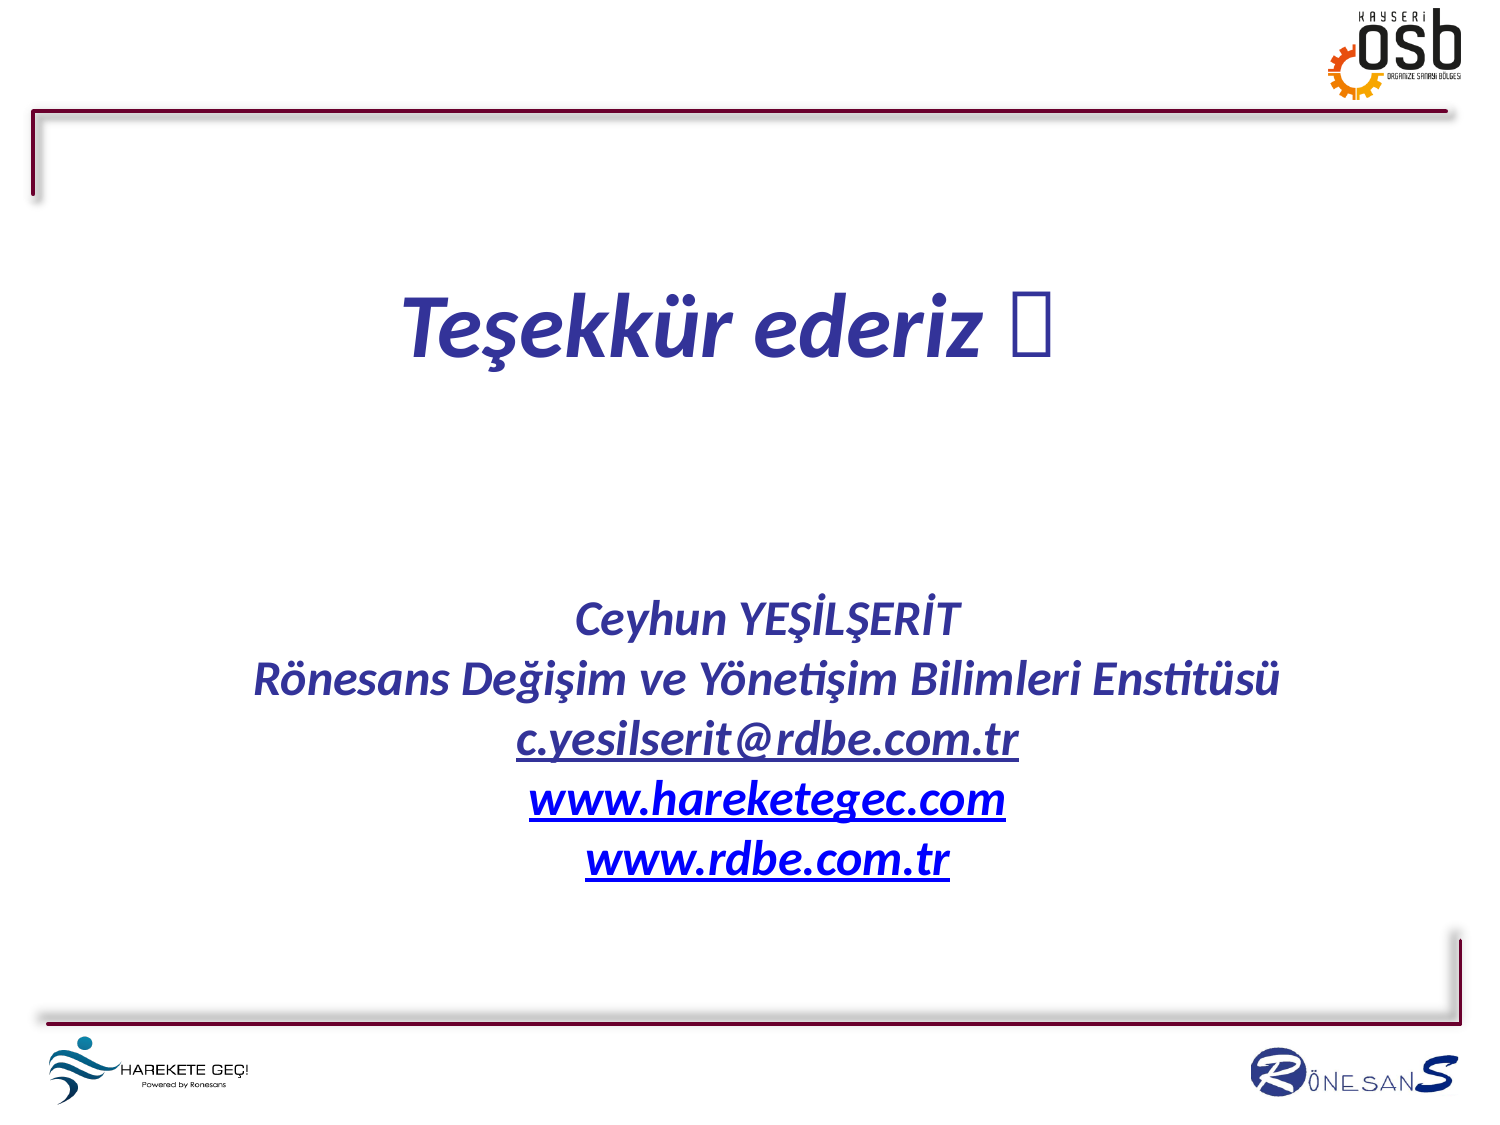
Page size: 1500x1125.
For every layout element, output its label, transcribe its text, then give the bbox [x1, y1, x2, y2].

picture [1251, 1045, 1461, 1097]
picture [16, 8, 1471, 220]
picture [47, 1035, 250, 1106]
text_box Ceyhun YEŞİLŞERİT Rönesans Değişim ve Yönetişim Bilimleri Enstitüsü c.yesilserit@rdbe.com.tr www.hareketegec.com www.rdbe.com.tr [88, 550, 1447, 953]
title Teşekkür ederiz  [0, 184, 1459, 457]
